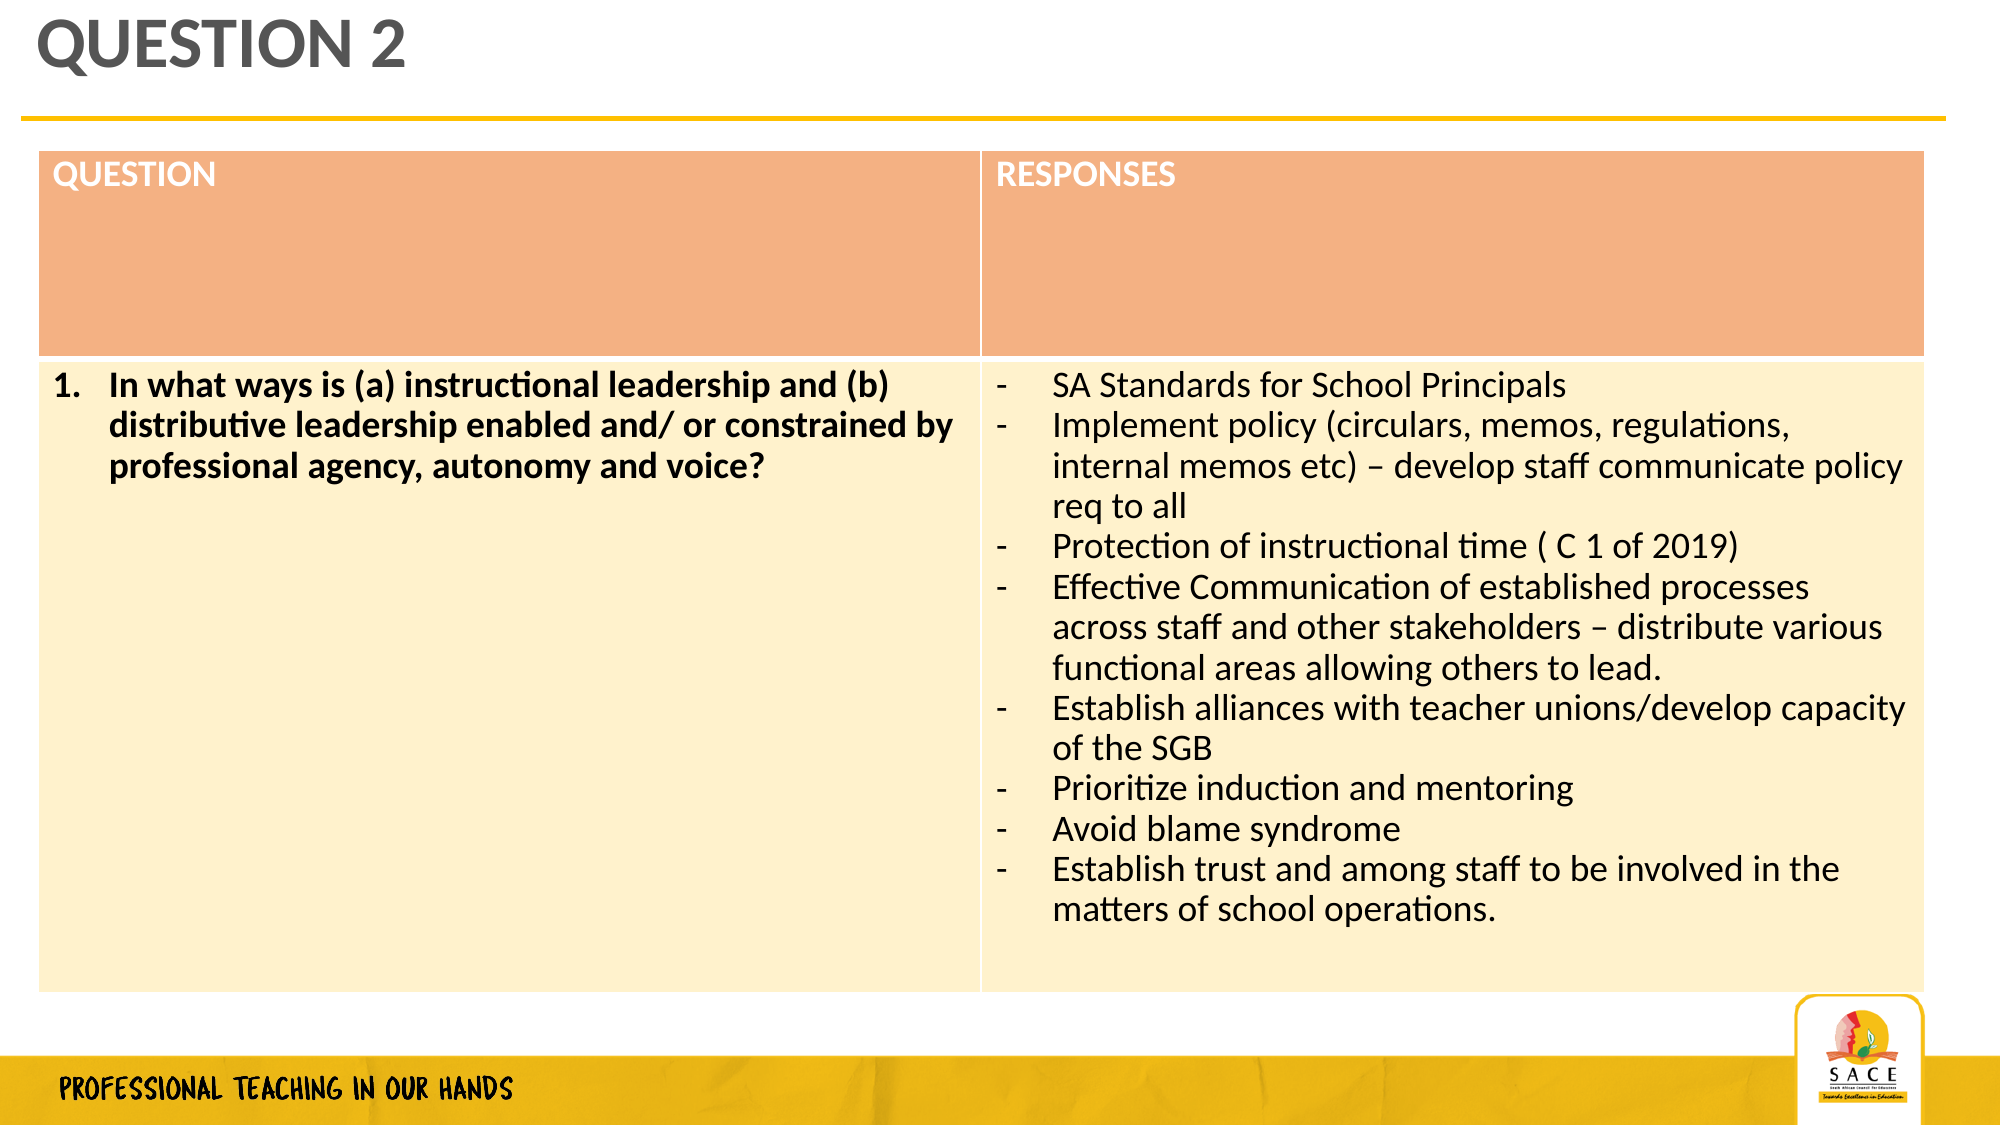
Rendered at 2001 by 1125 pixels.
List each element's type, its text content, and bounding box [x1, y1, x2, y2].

title QUESTION 2 [21, 0, 1747, 135]
table_header RESPONSES [982, 151, 1924, 356]
table_header QUESTION [39, 151, 980, 356]
table_cell In what ways is (a) instructional leadership and (b) distributive leadership enabled and/ or constrained by professional agency, autonomy and voice? [39, 362, 980, 992]
slide_number 5 [1924, 1042, 1996, 1103]
picture [0, 974, 2000, 1125]
table_cell SA Standards for School Principals Implement policy (circulars, memos, regulations, internal memos etc) – develop staff communicate policy req to all Protection of instructional time ( C 1 of 2019) Effective Communication of established processes across staff and other stakeholders – distribute various functional areas allowing others to lead. Establish alliances with teacher unions/develop capacity of the SGB Prioritize induction and mentoring Avoid blame syndrome Establish trust and among staff to be involved in the matters of school operations. [982, 362, 1924, 992]
